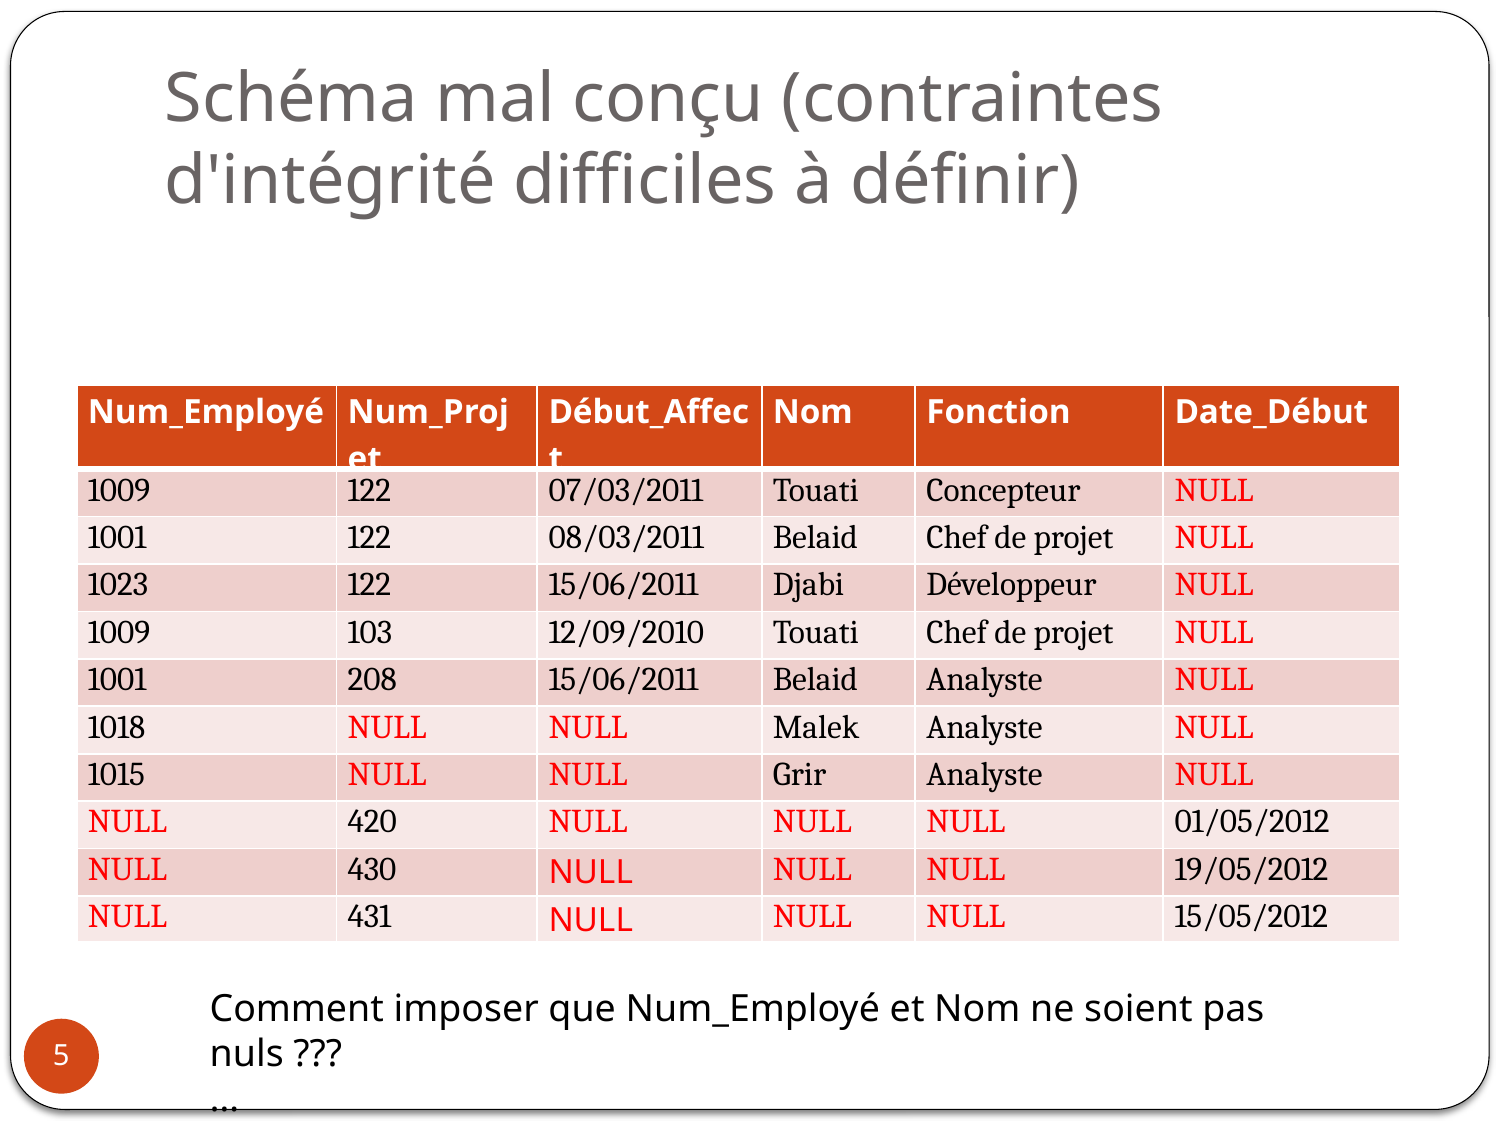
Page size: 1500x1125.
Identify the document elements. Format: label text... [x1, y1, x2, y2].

table_cell 122 [337, 565, 536, 611]
table_cell Grir [763, 755, 914, 800]
table_cell 15/06/2011 [538, 660, 761, 705]
table_cell 430 [337, 849, 536, 895]
table_cell 19/05/2012 [1164, 849, 1399, 895]
table_cell NULL [1164, 612, 1399, 658]
table_cell NULL [538, 897, 761, 941]
table_header Date_Début [1164, 386, 1399, 466]
table_cell 1023 [78, 565, 336, 611]
table_cell NULL [916, 849, 1162, 895]
title Schéma mal conçu (contraintes d'intégrité difficiles à définir) [150, 45, 1425, 233]
table_cell NULL [1164, 707, 1399, 753]
table_cell 1015 [78, 755, 336, 800]
table_cell Belaid [763, 660, 914, 705]
table_cell Chef de projet [916, 612, 1162, 658]
table_cell NULL [763, 897, 914, 941]
table_cell NULL [337, 707, 536, 753]
table_cell 122 [337, 517, 536, 563]
table_cell Analyste [916, 755, 1162, 800]
table_cell NULL [763, 802, 914, 848]
table_cell NULL [538, 802, 761, 848]
table_cell 122 [337, 472, 536, 516]
table_cell NULL [78, 802, 336, 848]
text_box Comment imposer que Num_Employé et Nom ne soient pas nuls ??? … [194, 976, 1341, 1125]
table_cell 1018 [78, 707, 336, 753]
table_cell Analyste [916, 707, 1162, 753]
table_cell Concepteur [916, 472, 1162, 516]
table_cell Chef de projet [916, 517, 1162, 563]
table_cell 208 [337, 660, 536, 705]
table_cell NULL [538, 849, 761, 895]
table_cell 08/03/2011 [538, 517, 761, 563]
table_cell NULL [1164, 472, 1399, 516]
table_cell NULL [538, 755, 761, 800]
table_cell 15/05/2012 [1164, 897, 1399, 941]
table_header Num_Projet [337, 386, 536, 466]
table_cell 1001 [78, 660, 336, 705]
table_cell NULL [538, 707, 761, 753]
table_cell Malek [763, 707, 914, 753]
table_cell NULL [1164, 517, 1399, 563]
table_cell 103 [337, 612, 536, 658]
table_cell Djabi [763, 565, 914, 611]
table_cell NULL [1164, 565, 1399, 611]
table_cell 1009 [78, 472, 336, 516]
table_header Fonction [916, 386, 1162, 466]
table_cell 15/06/2011 [538, 565, 761, 611]
table_cell 420 [337, 802, 536, 848]
table_cell 01/05/2012 [1164, 802, 1399, 848]
table_cell 07/03/2011 [538, 472, 761, 516]
table_cell Touati [763, 612, 914, 658]
table_cell NULL [1164, 755, 1399, 800]
table_cell NULL [337, 755, 536, 800]
table_cell Analyste [916, 660, 1162, 705]
table_cell NULL [78, 897, 336, 941]
table_cell NULL [916, 802, 1162, 848]
table_cell 1009 [78, 612, 336, 658]
table_cell NULL [763, 849, 914, 895]
table_cell Touati [763, 472, 914, 516]
table_cell NULL [78, 849, 336, 895]
table_cell 431 [337, 897, 536, 941]
table_header Nom [763, 386, 914, 466]
table_header Début_Affect [538, 386, 761, 466]
slide_number 5 [23, 1018, 99, 1094]
table_cell Développeur [916, 565, 1162, 611]
table_cell 12/09/2010 [538, 612, 761, 658]
table_header Num_Employé [78, 386, 336, 466]
table_cell Belaid [763, 517, 914, 563]
table_cell NULL [1164, 660, 1399, 705]
table_cell 1001 [78, 517, 336, 563]
table_cell NULL [916, 897, 1162, 941]
